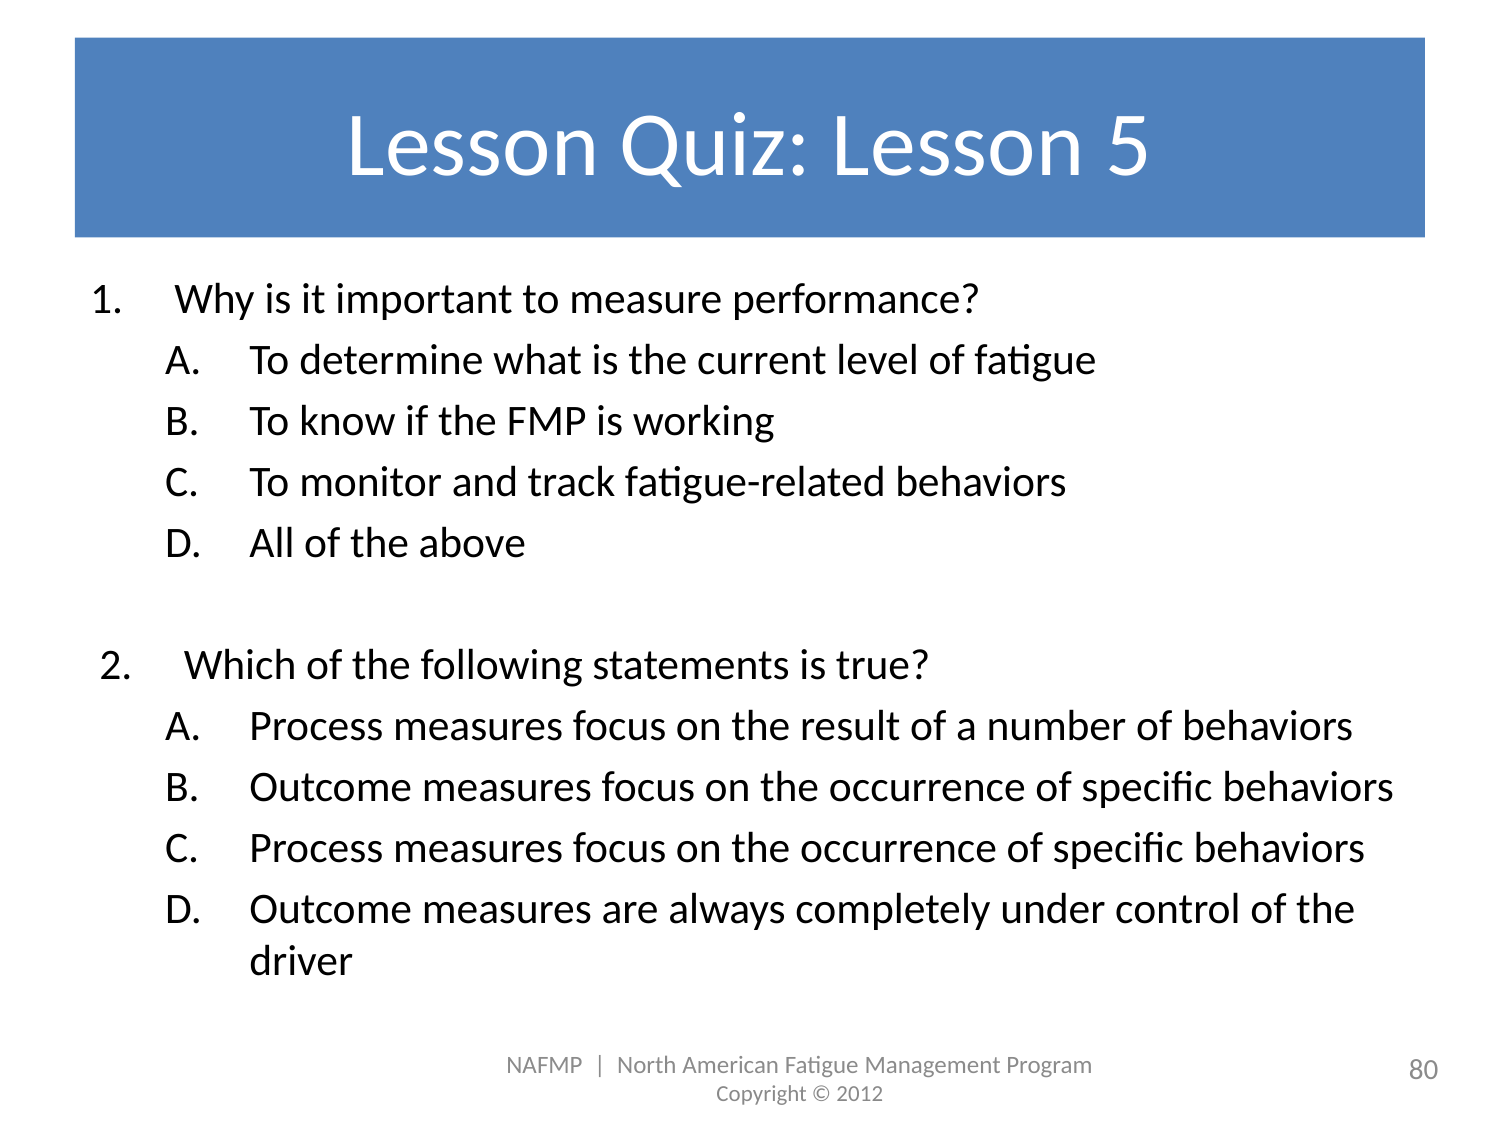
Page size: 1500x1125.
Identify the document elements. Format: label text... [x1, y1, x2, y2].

title Lesson Quiz: Lesson 5 [75, 45, 1425, 233]
list Why is it important to measure performance? To determine what is the current level of fatigue To know if the FMP is working To monitor and track fatigue-related behaviors All of the above Which of the following statements is true? Process measures focus on the result of a number of behaviors Outcome measures focus on the occurrence of specific behaviors Process measures focus on the occurrence of specific behaviors Outcome measures are always completely under control of the driver [75, 262, 1425, 1005]
